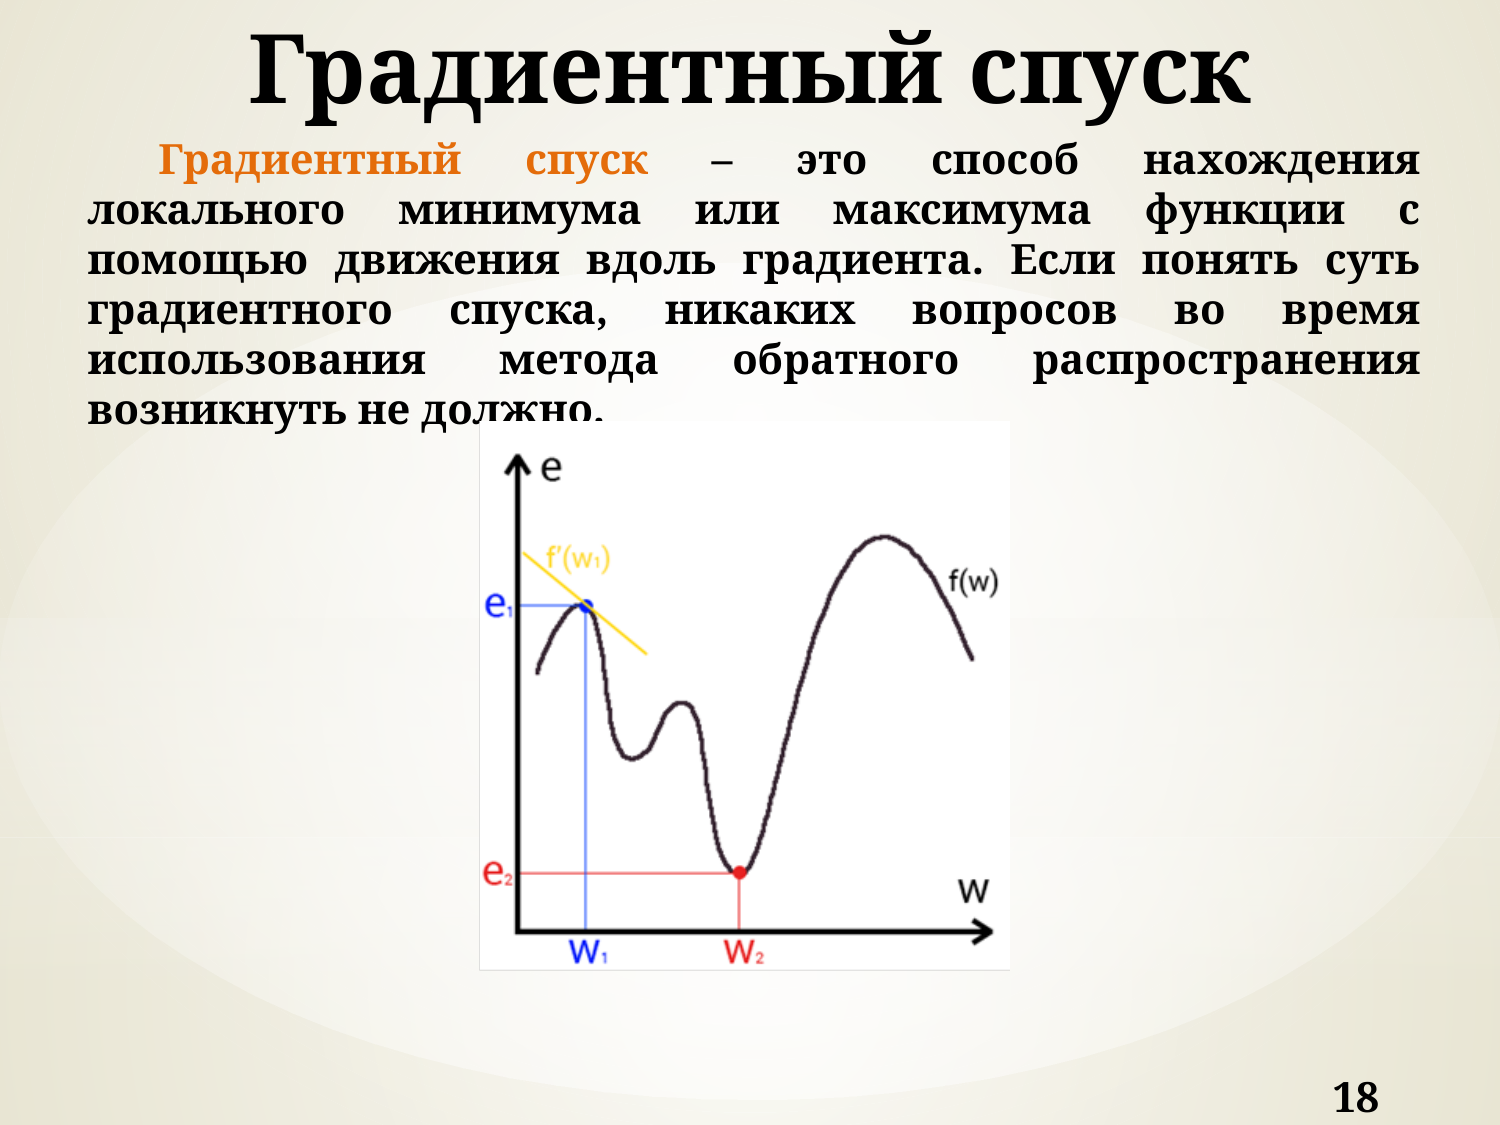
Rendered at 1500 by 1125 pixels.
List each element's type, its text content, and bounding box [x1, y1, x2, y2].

slide_number 18 [1205, 1069, 1500, 1125]
title Градиентный спуск [0, 0, 1500, 149]
list Градиентный спуск – это способ нахождения локального минимума или максимума функции с помощью движения вдоль градиента. Если понять суть градиентного спуска, никаких вопросов во время использования метода обратного распространения возникнуть не должно. [64, 125, 1436, 1094]
picture [477, 421, 1010, 972]
